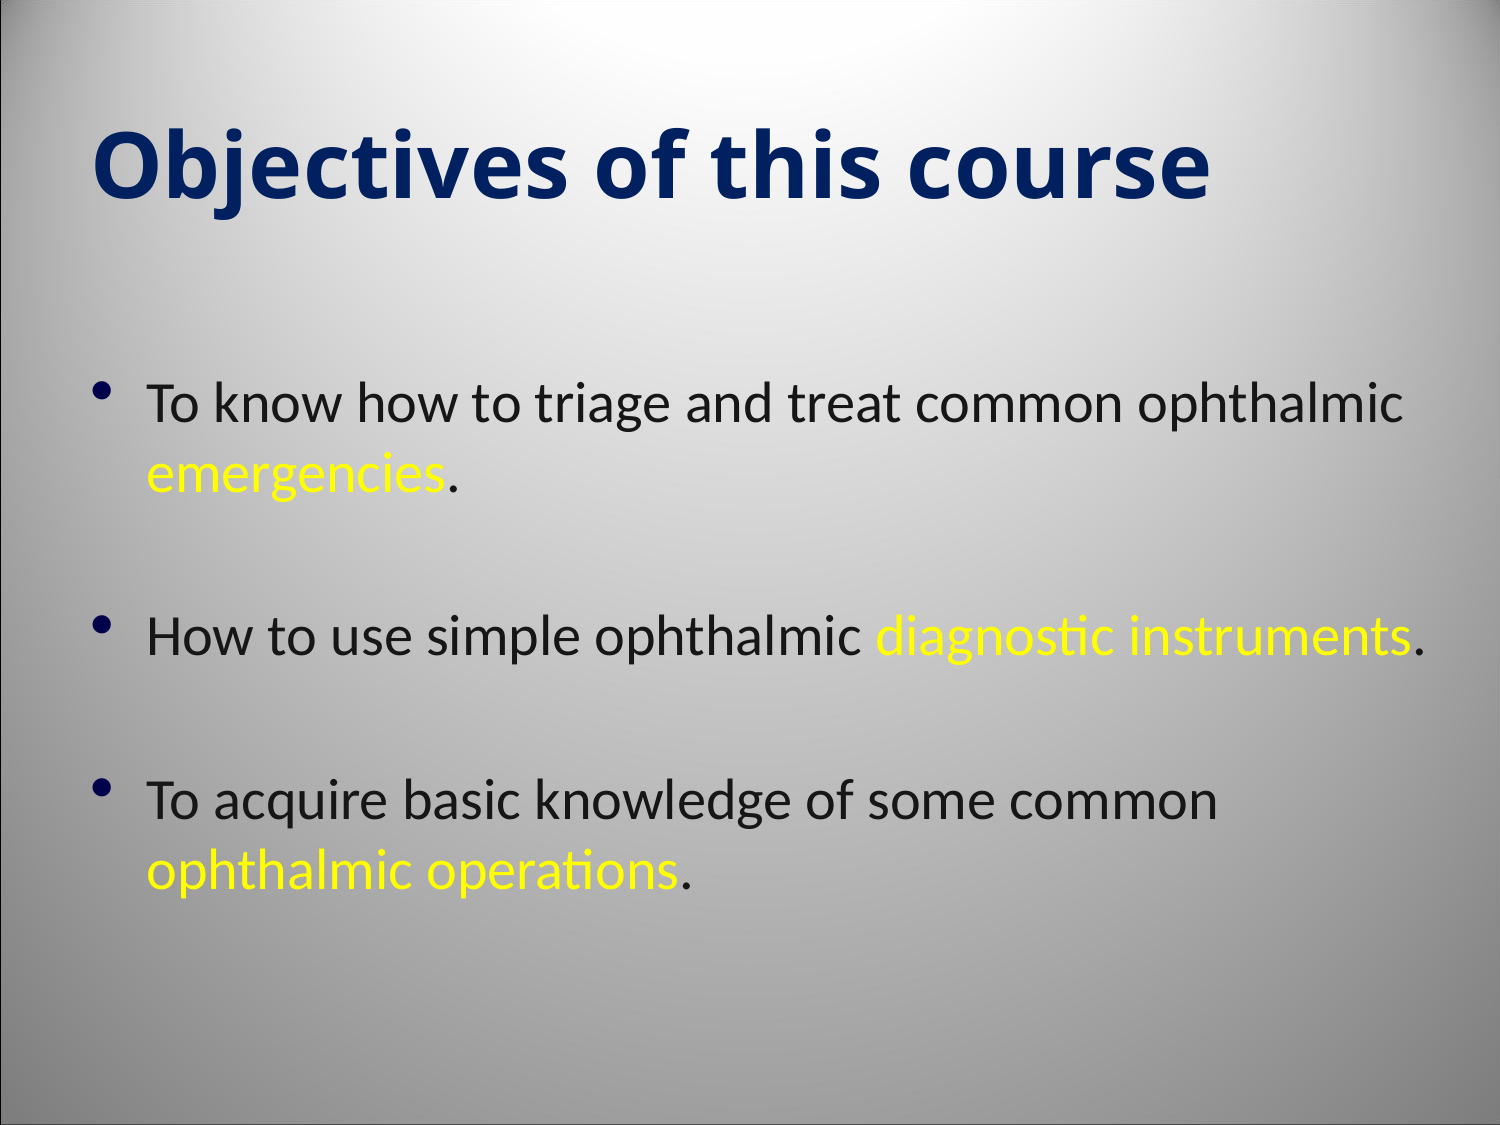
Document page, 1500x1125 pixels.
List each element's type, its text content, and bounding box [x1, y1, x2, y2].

title Objectives of this course [74, 47, 1426, 274]
picture [0, 0, 1500, 1125]
list To know how to triage and treat common ophthalmic emergencies. How to use simple ophthalmic diagnostic instruments. To acquire basic knowledge of some common ophthalmic operations. [74, 274, 1463, 1125]
